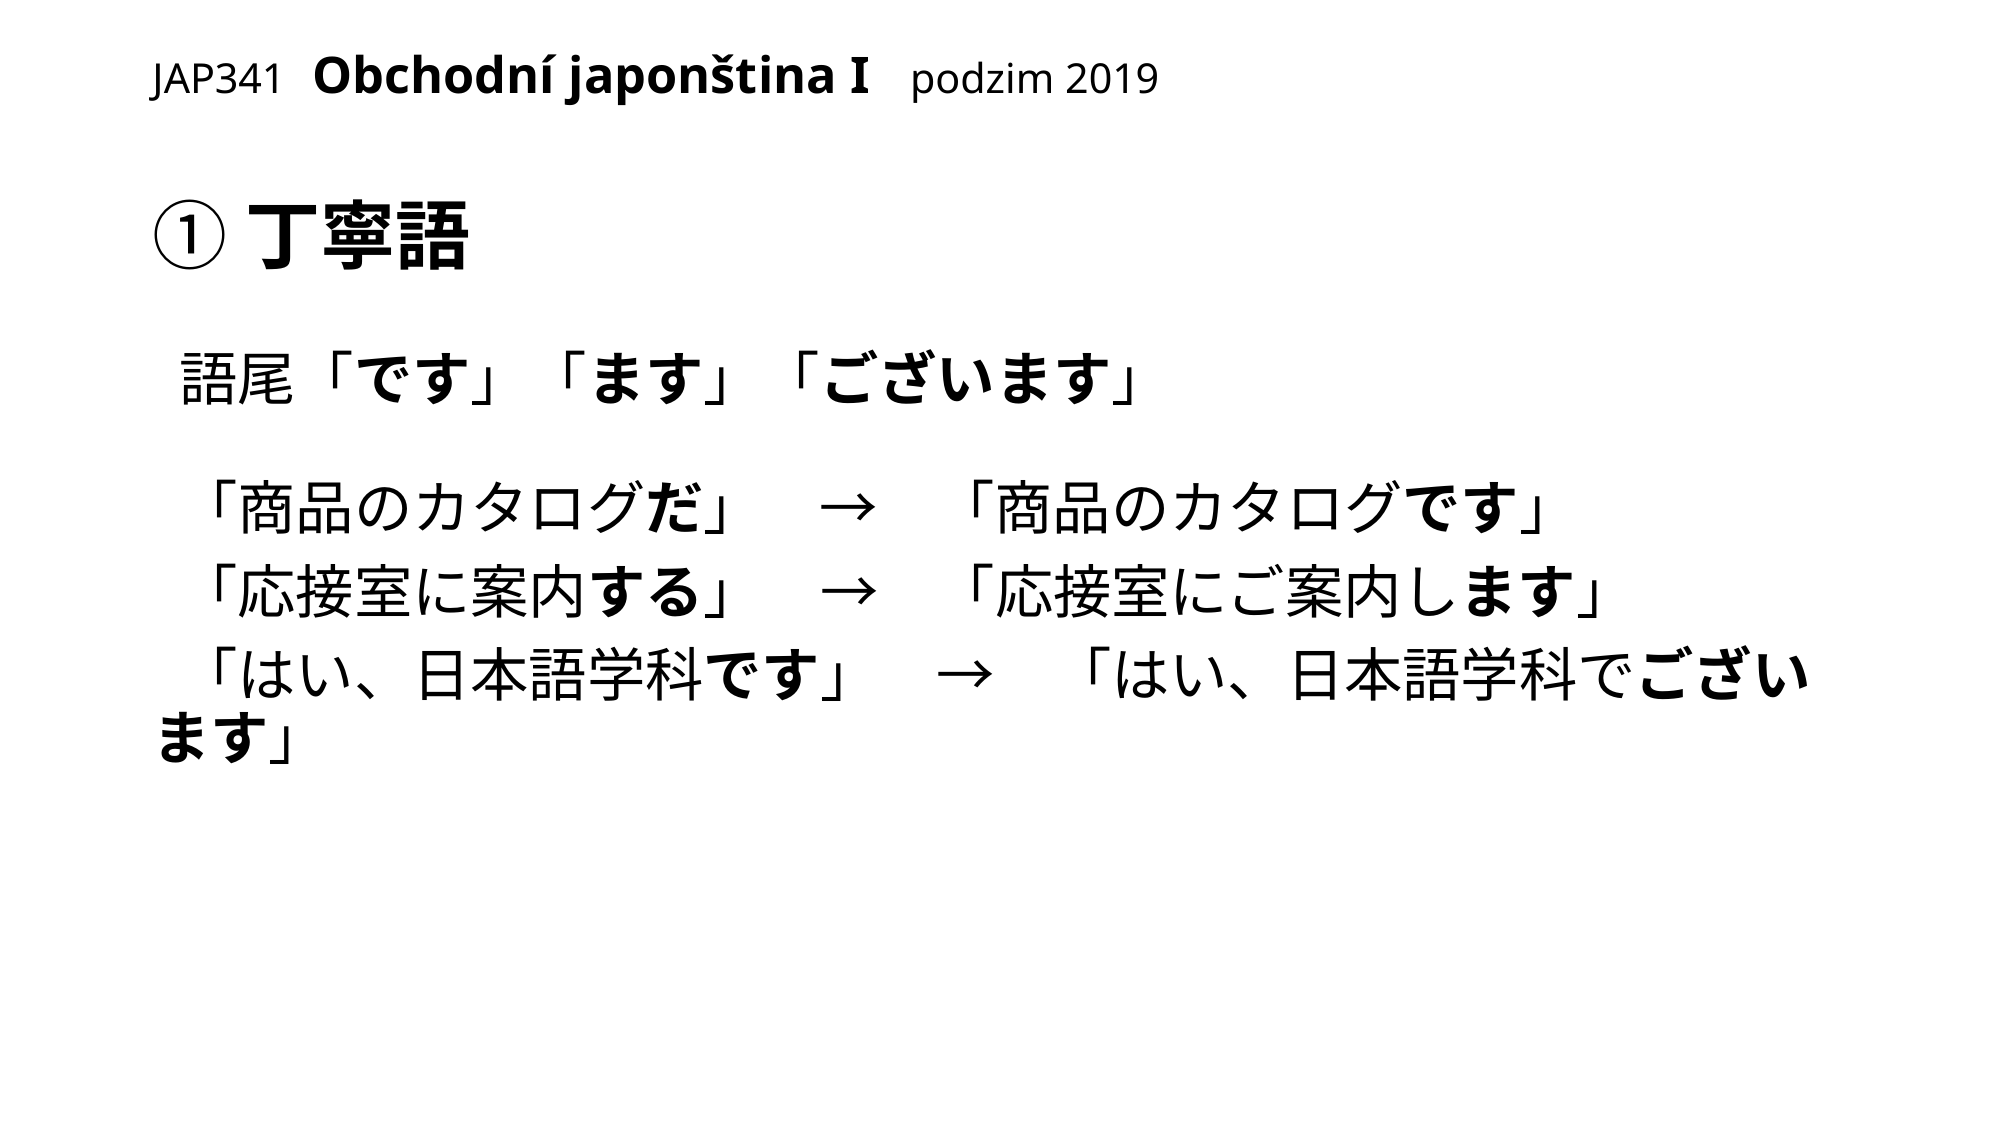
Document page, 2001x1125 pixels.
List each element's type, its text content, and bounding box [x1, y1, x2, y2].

list ①丁寧語 語尾「です」「ます」「ございます」 「商品のカタログだ」 → 「商品のカタログです」 「応接室に案内する」 → 「応接室にご案内します」 「はい、日本語学科です」 → 「はい、日本語学科でございます」 [137, 191, 1863, 1014]
title JAP341 Obchodní japonština I podzim 2019 [137, 42, 1863, 112]
